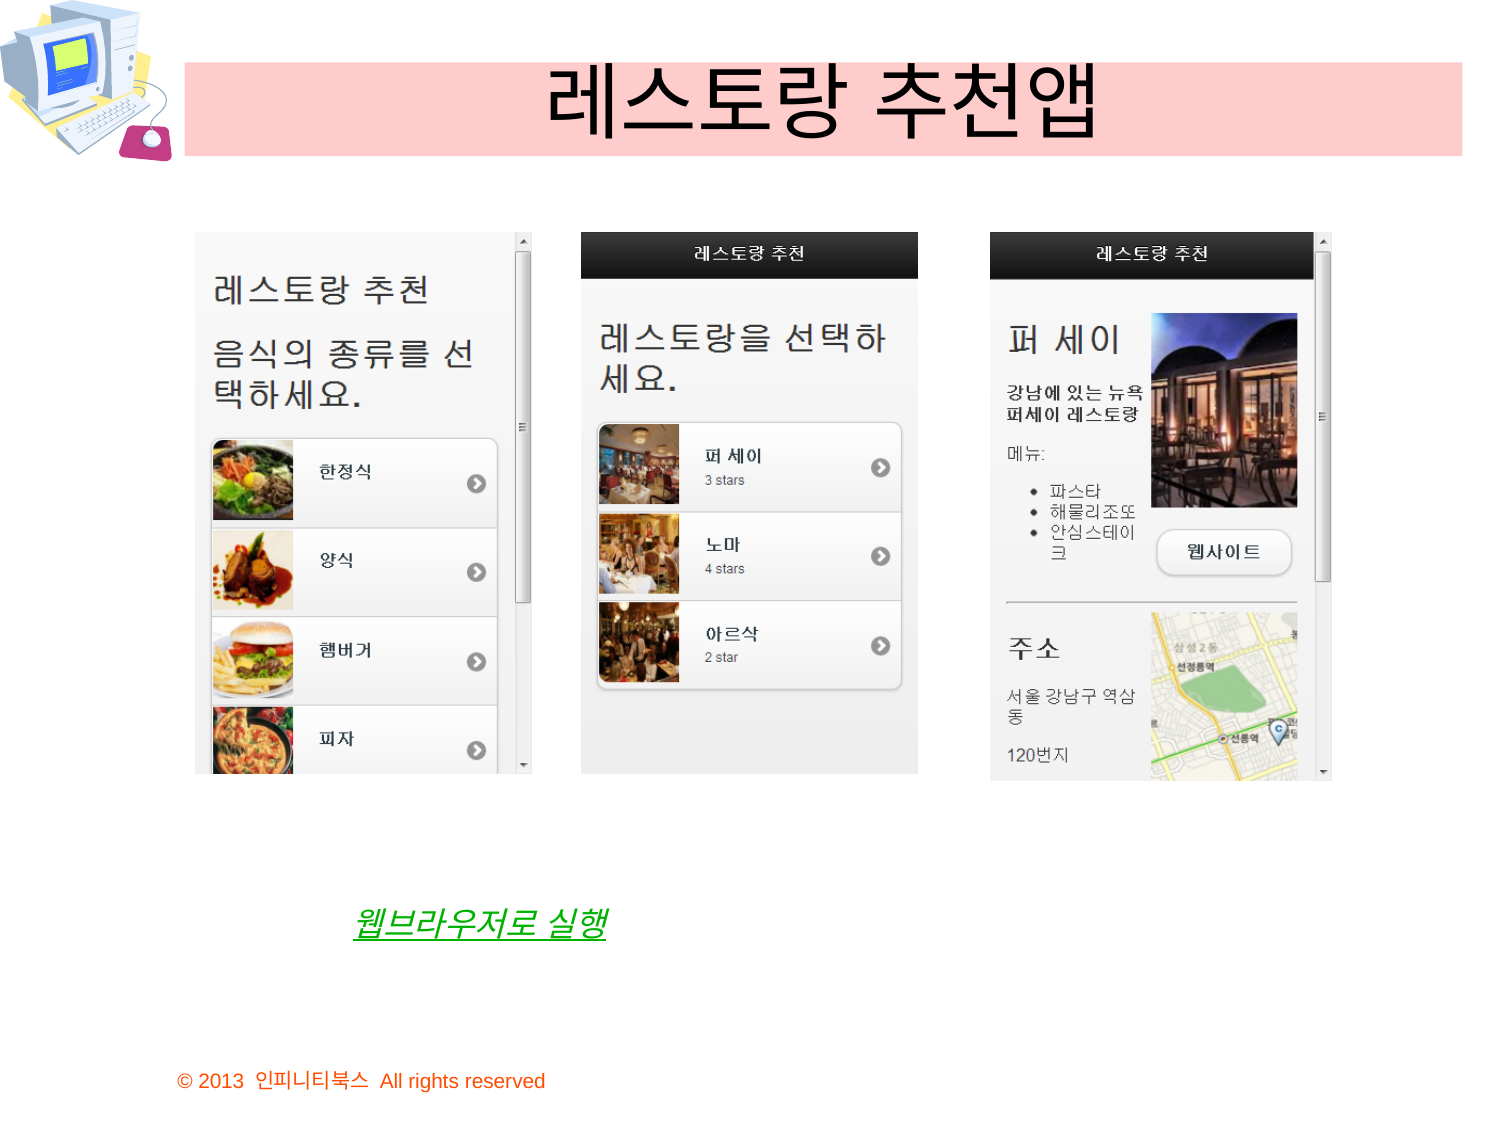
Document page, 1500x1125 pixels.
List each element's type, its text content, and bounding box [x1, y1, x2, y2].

text_box 웹브라우저로 실행 [337, 895, 621, 959]
picture [581, 232, 918, 774]
title 레스토랑 추천앱 [184, 62, 1463, 157]
picture [990, 232, 1332, 781]
picture [195, 232, 532, 774]
